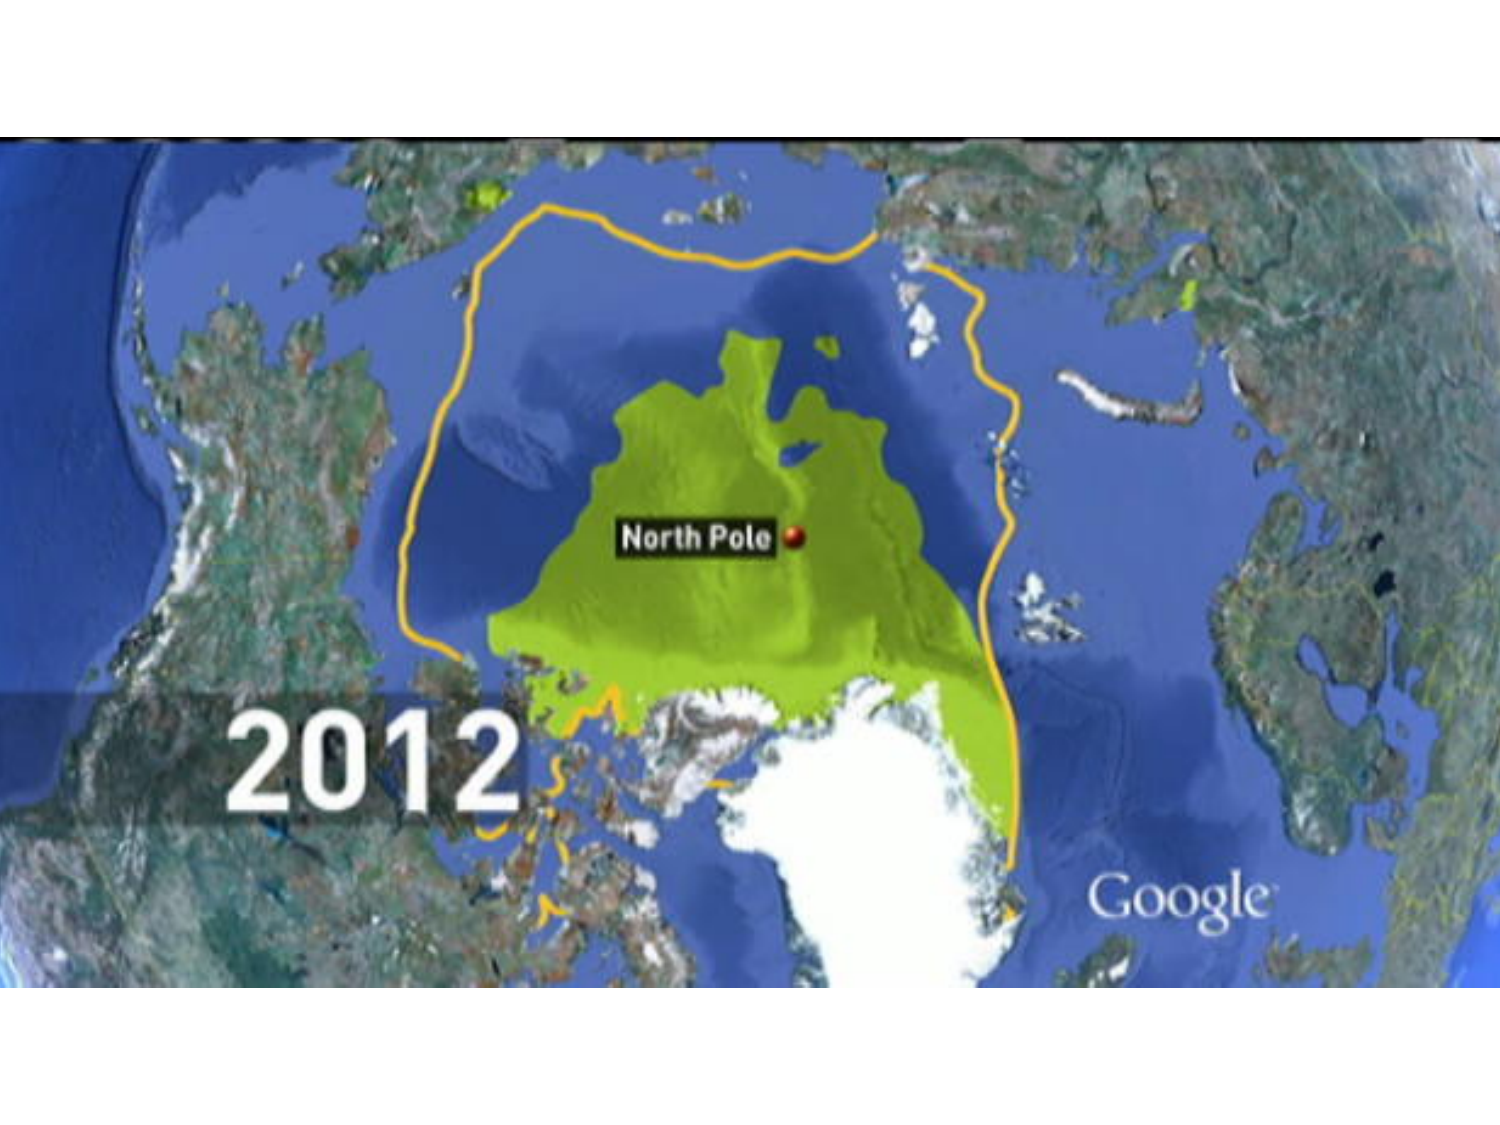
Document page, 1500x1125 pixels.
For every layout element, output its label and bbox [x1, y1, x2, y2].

picture [0, 136, 1500, 988]
